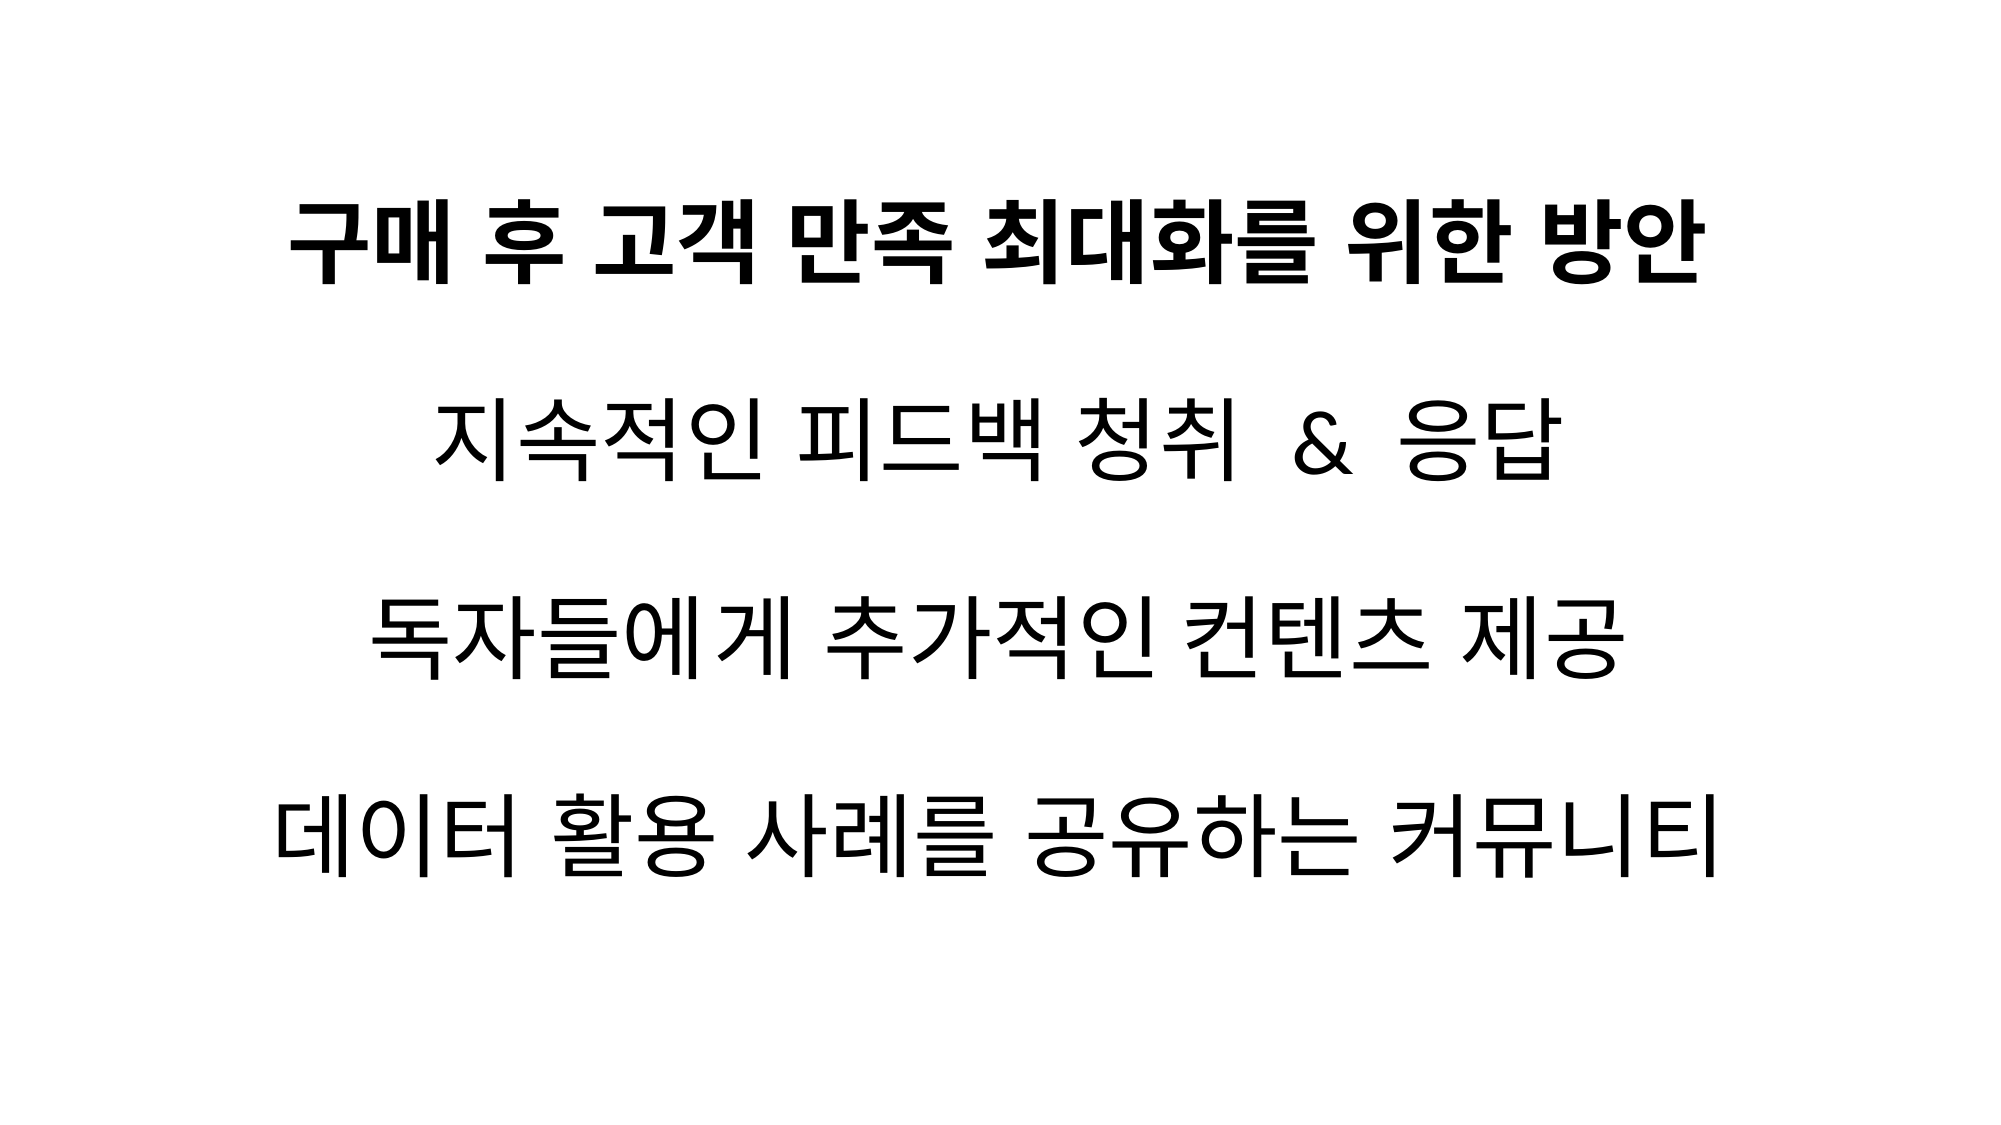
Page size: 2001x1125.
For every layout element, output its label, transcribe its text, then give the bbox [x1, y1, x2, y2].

title 구매 후 고객 만족 최대화를 위한 방안 지속적인 피드백 청취 & 응답 독자들에게 추가적인 컨텐츠 제공 데이터 활용 사례를 공유하는 커뮤니티 [136, 110, 1862, 978]
